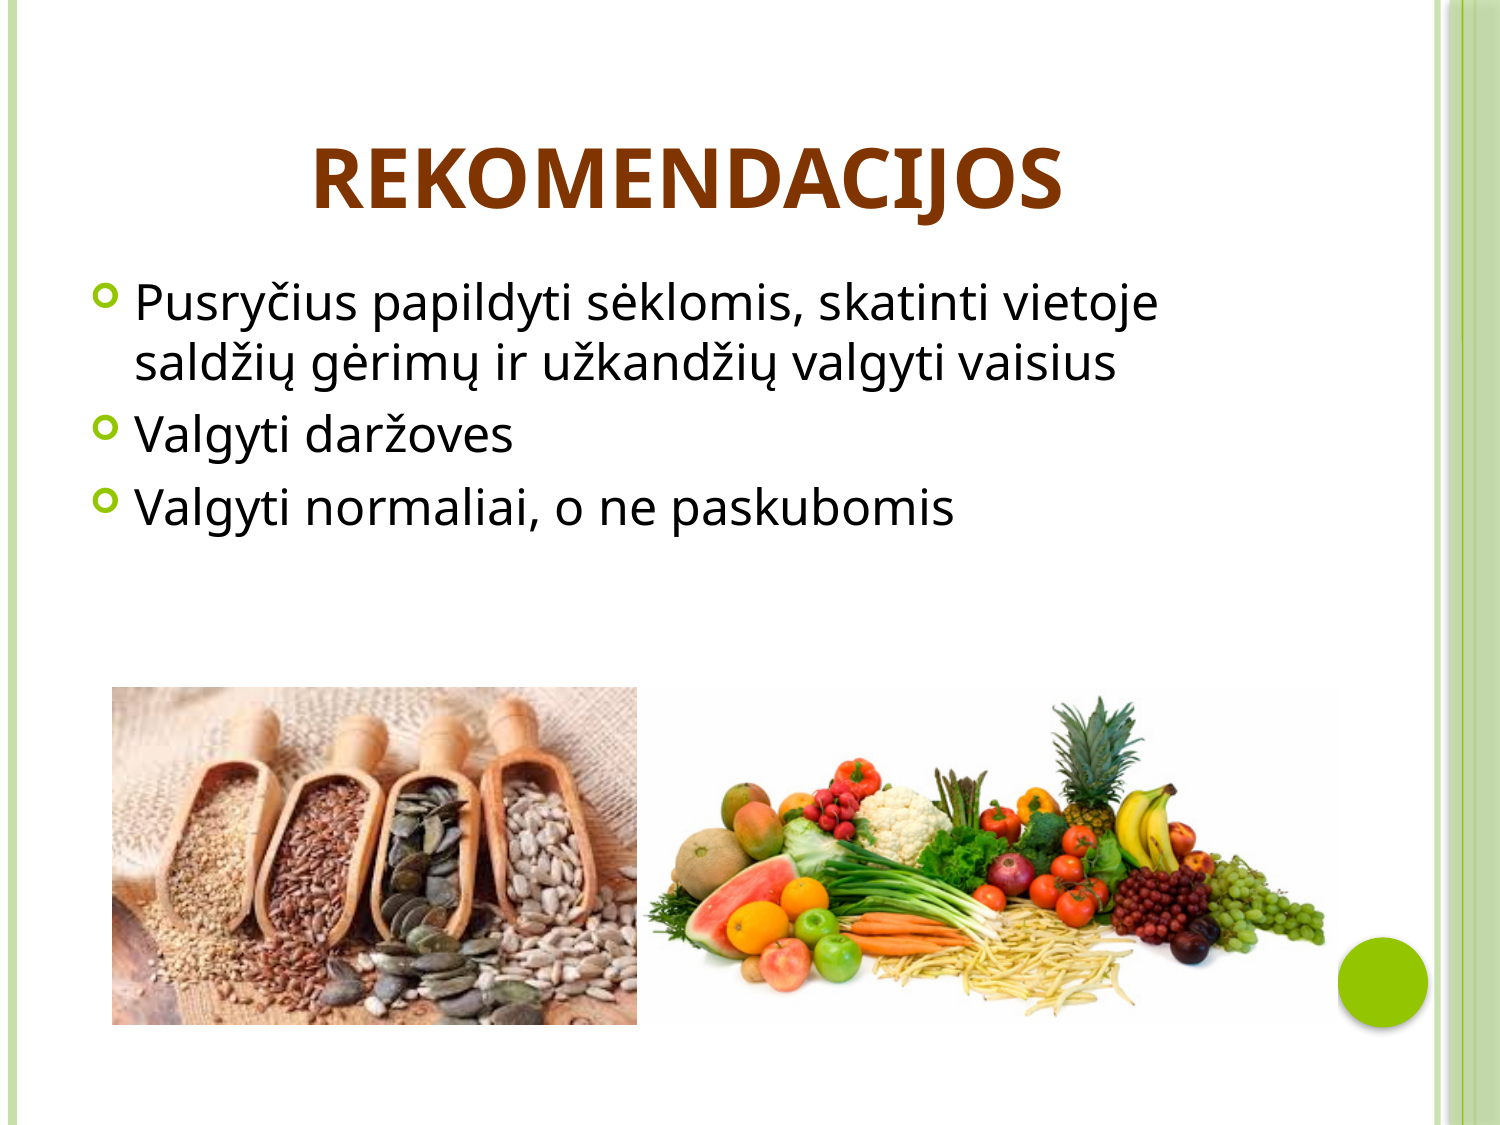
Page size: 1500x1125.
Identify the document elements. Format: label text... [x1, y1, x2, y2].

picture [111, 686, 1338, 1026]
list Pusryčius papildyti sėklomis, skatinti vietoje saldžių gėrimų ir užkandžių valgyti vaisius Valgyti daržoves Valgyti normaliai, o ne paskubomis [75, 262, 1300, 1062]
title Rekomendacijos [75, 45, 1300, 233]
